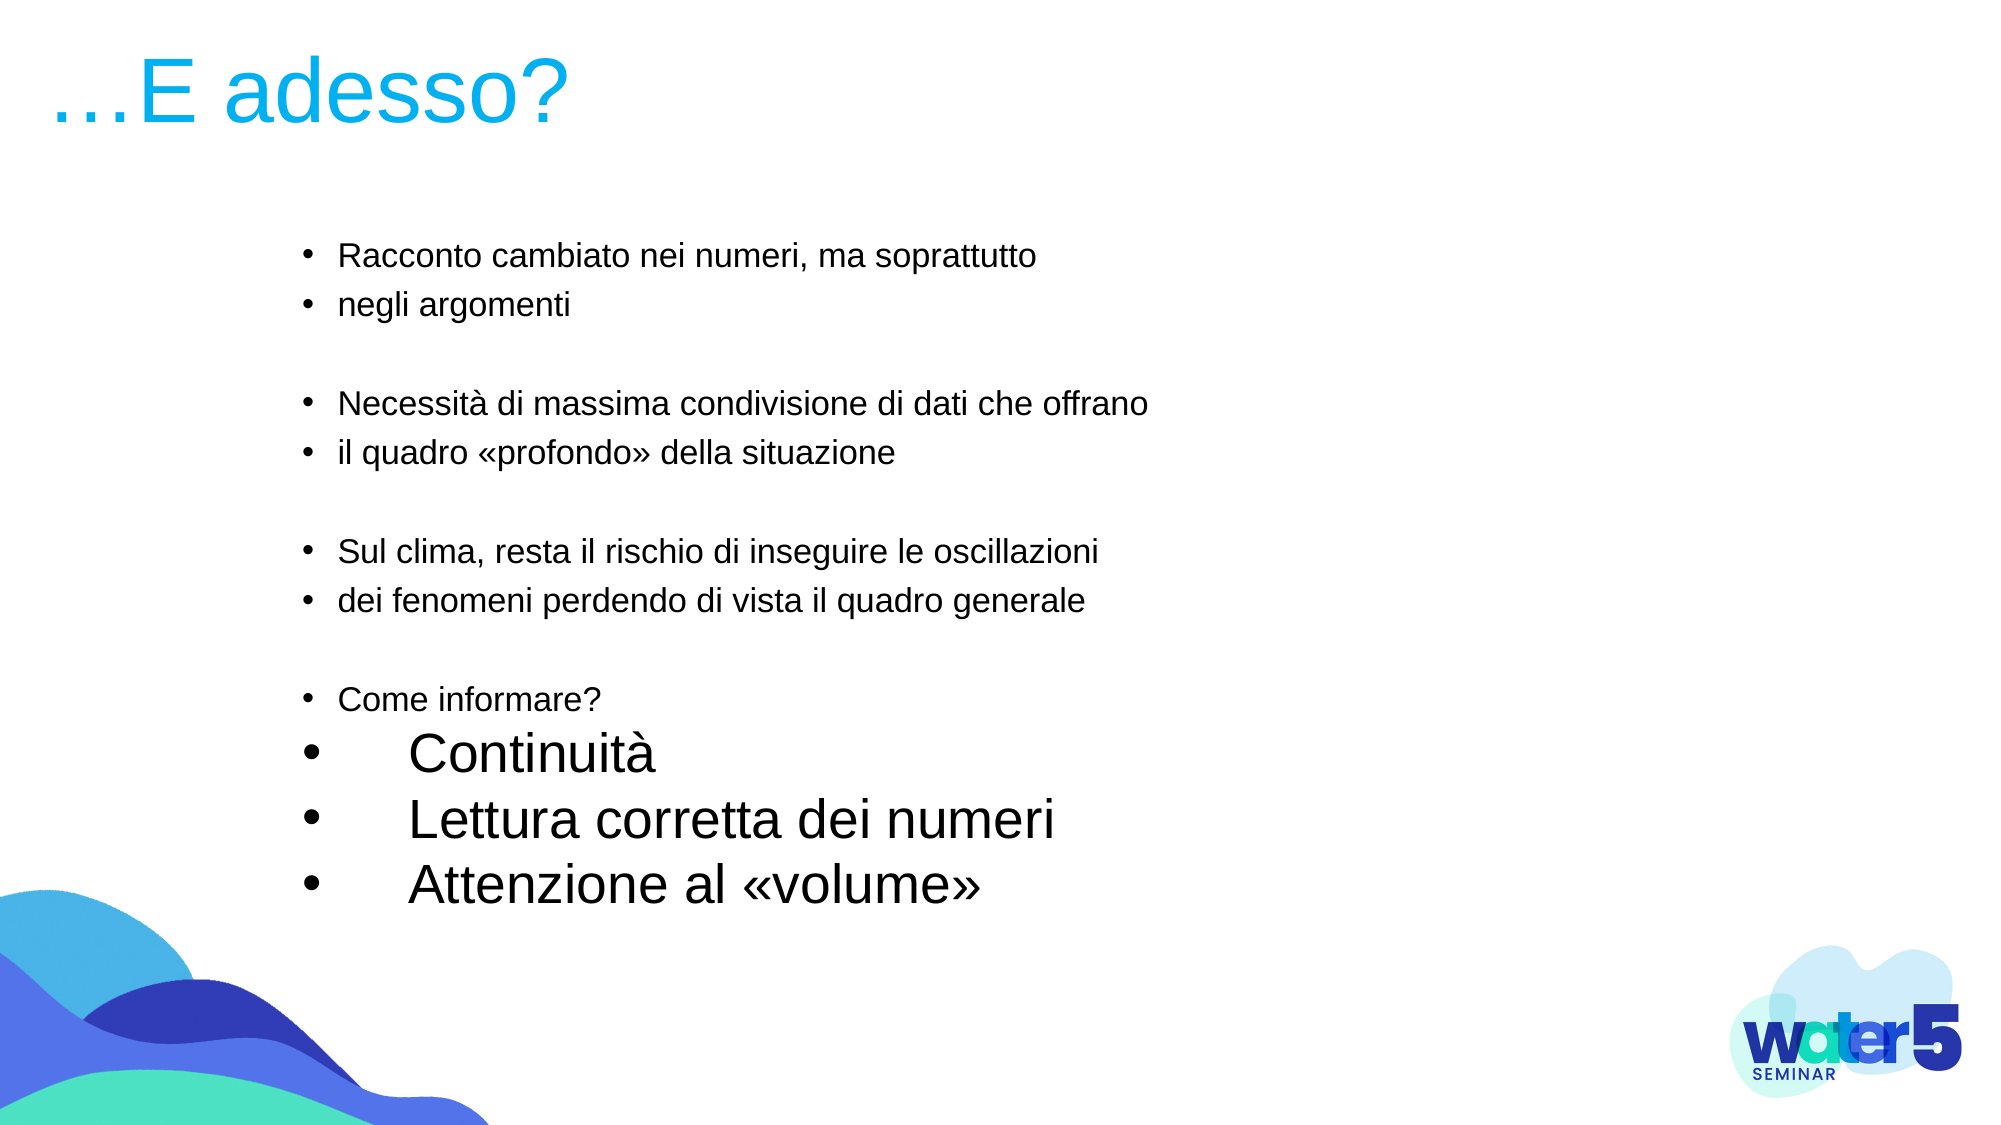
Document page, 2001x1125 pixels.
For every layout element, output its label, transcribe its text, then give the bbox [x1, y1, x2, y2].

text_box …E adesso? [45, 35, 1647, 150]
list Racconto cambiato nei numeri, ma soprattutto negli argomenti Necessità di massima condivisione di dati che offrano il quadro «profondo» della situazione Sul clima, resta il rischio di inseguire le oscillazioni dei fenomeni perdendo di vista il quadro generale Come informare? Continuità Lettura corretta dei numeri Attenzione al «volume» [302, 237, 1803, 925]
picture [0, 0, 2000, 1125]
